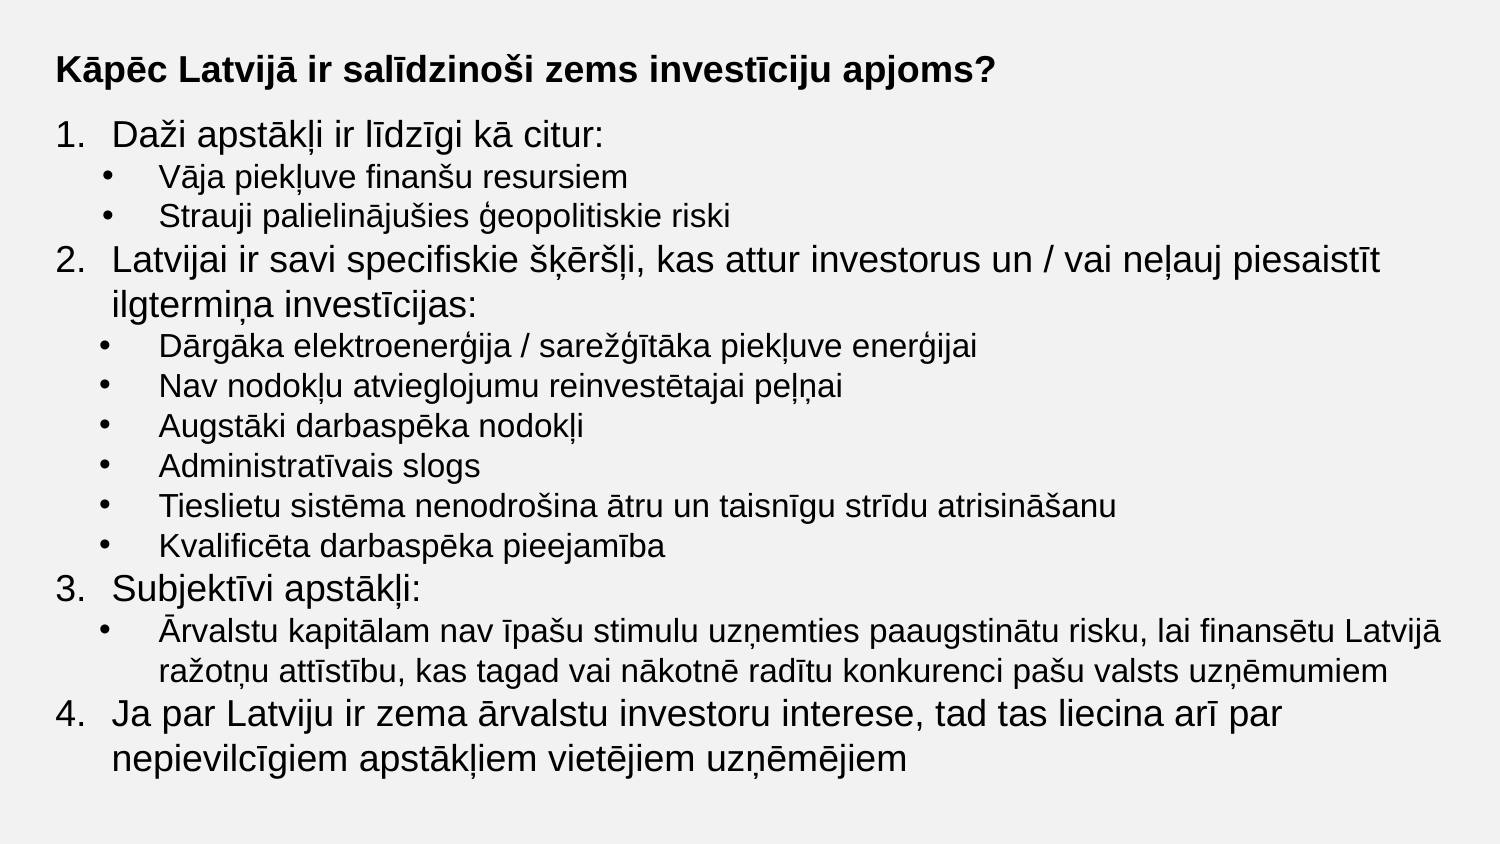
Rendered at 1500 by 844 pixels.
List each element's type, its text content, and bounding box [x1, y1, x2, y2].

text_box Kāpēc Latvijā ir salīdzinoši zems investīciju apjoms? Daži apstākļi ir līdzīgi kā citur: Vāja piekļuve finanšu resursiem Strauji palielinājušies ģeopolitiskie riski Latvijai ir savi specifiskie šķēršļi, kas attur investorus un / vai neļauj piesaistīt ilgtermiņa investīcijas: Dārgāka elektroenerģija / sarežģītāka piekļuve enerģijai Nav nodokļu atvieglojumu reinvestētajai peļņai Augstāki darbaspēka nodokļi Administratīvais slogs Tieslietu sistēma nenodrošina ātru un taisnīgu strīdu atrisināšanu Kvalificēta darbaspēka pieejamība Subjektīvi apstākļi: Ārvalstu kapitālam nav īpašu stimulu uzņemties paaugstinātu risku, lai finansētu Latvijā ražotņu attīstību, kas tagad vai nākotnē radītu konkurenci pašu valsts uzņēmumiem Ja par Latviju ir zema ārvalstu investoru interese, tad tas liecina arī par nepievilcīgiem apstākļiem vietējiem uzņēmējiem [40, 37, 1472, 787]
